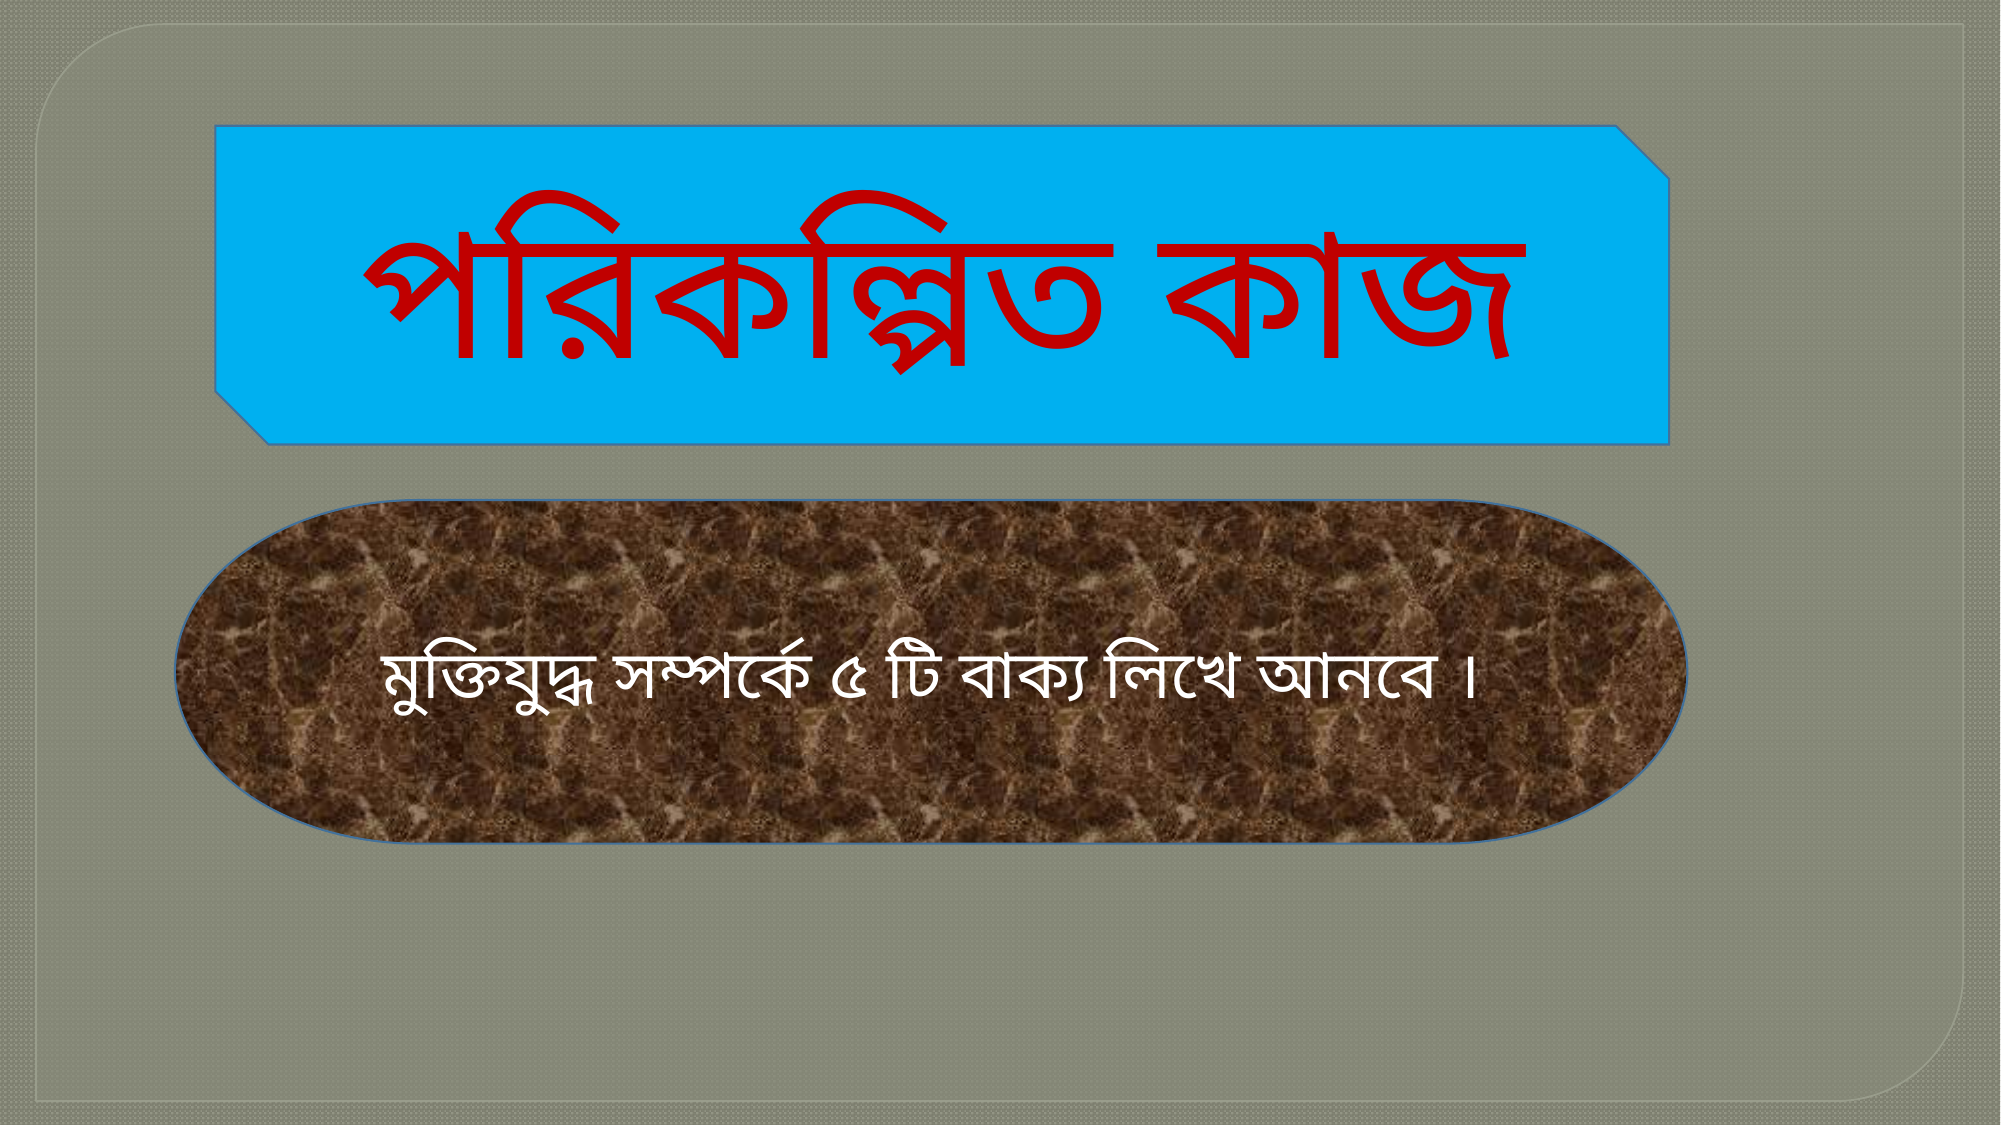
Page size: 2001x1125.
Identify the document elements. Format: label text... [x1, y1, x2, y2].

text_box পরিকল্পিত কাজ [215, 125, 1670, 445]
text_box মুক্তিযুদ্ধ সম্পর্কে ৫ টি বাক্য লিখে আনবে । [174, 500, 1688, 844]
